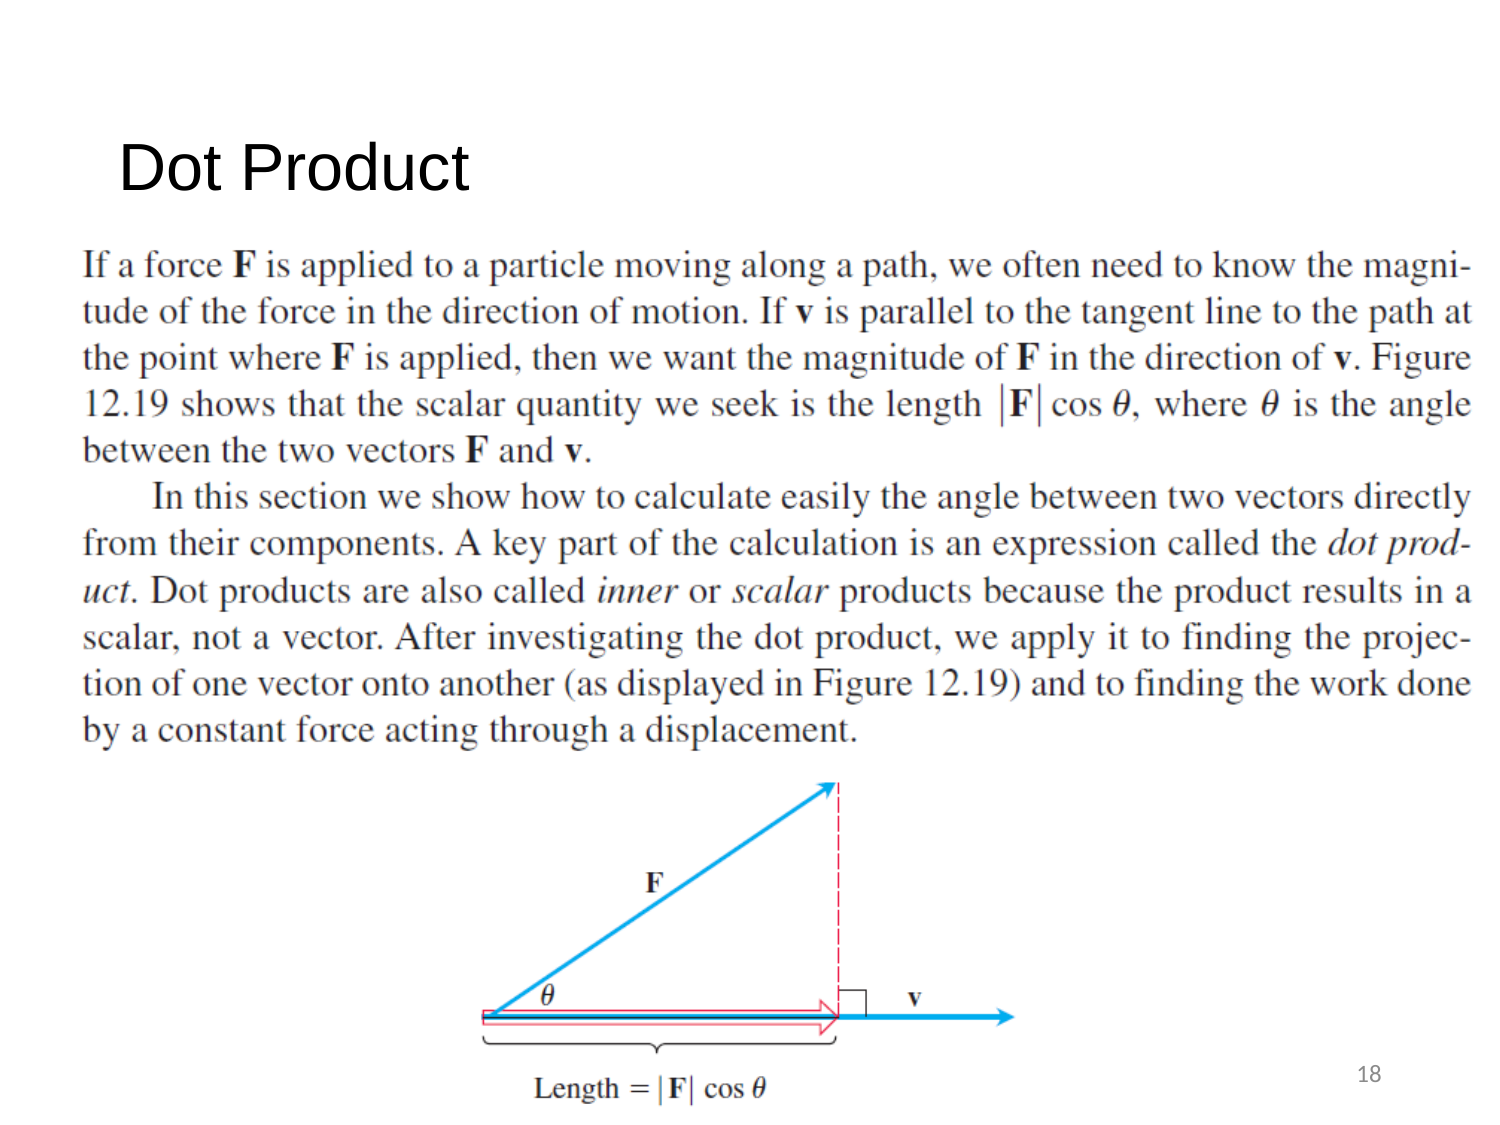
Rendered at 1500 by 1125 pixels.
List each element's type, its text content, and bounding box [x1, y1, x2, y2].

picture [78, 237, 1500, 1115]
title Dot Product [103, 59, 1397, 237]
slide_number 18 [1059, 1042, 1397, 1103]
